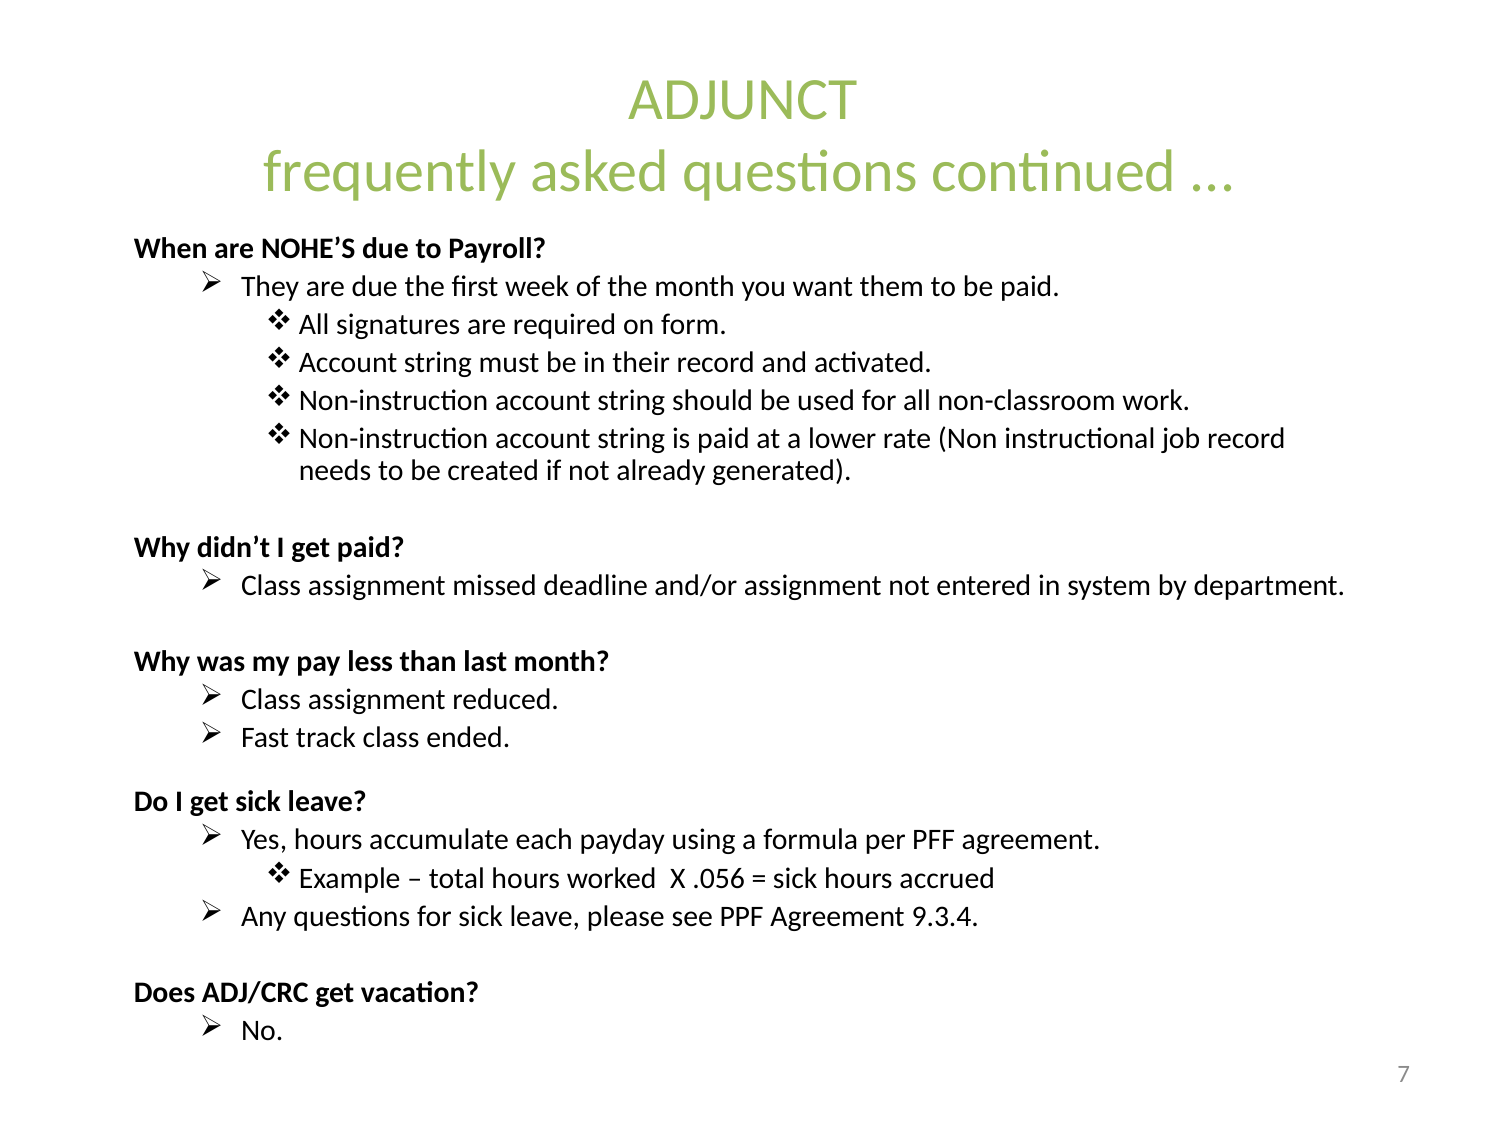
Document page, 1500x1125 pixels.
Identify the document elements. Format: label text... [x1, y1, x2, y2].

slide_number 7 [1074, 1042, 1425, 1103]
list When are NOHE’S due to Payroll? They are due the first week of the month you want them to be paid. All signatures are required on form. Account string must be in their record and activated. Non-instruction account string should be used for all non-classroom work. Non-instruction account string is paid at a lower rate (Non instructional job record needs to be created if not already generated). Why didn’t I get paid? Class assignment missed deadline and/or assignment not entered in system by department. Why was my pay less than last month? Class assignment reduced. Fast track class ended. Do I get sick leave? Yes, hours accumulate each payday using a formula per PFF agreement. Example – total hours worked X .056 = sick hours accrued Any questions for sick leave, please see PPF Agreement 9.3.4. Does ADJ/CRC get vacation? No. [118, 224, 1382, 1063]
title ADJUNCT frequently asked questions continued ... [118, 50, 1382, 213]
